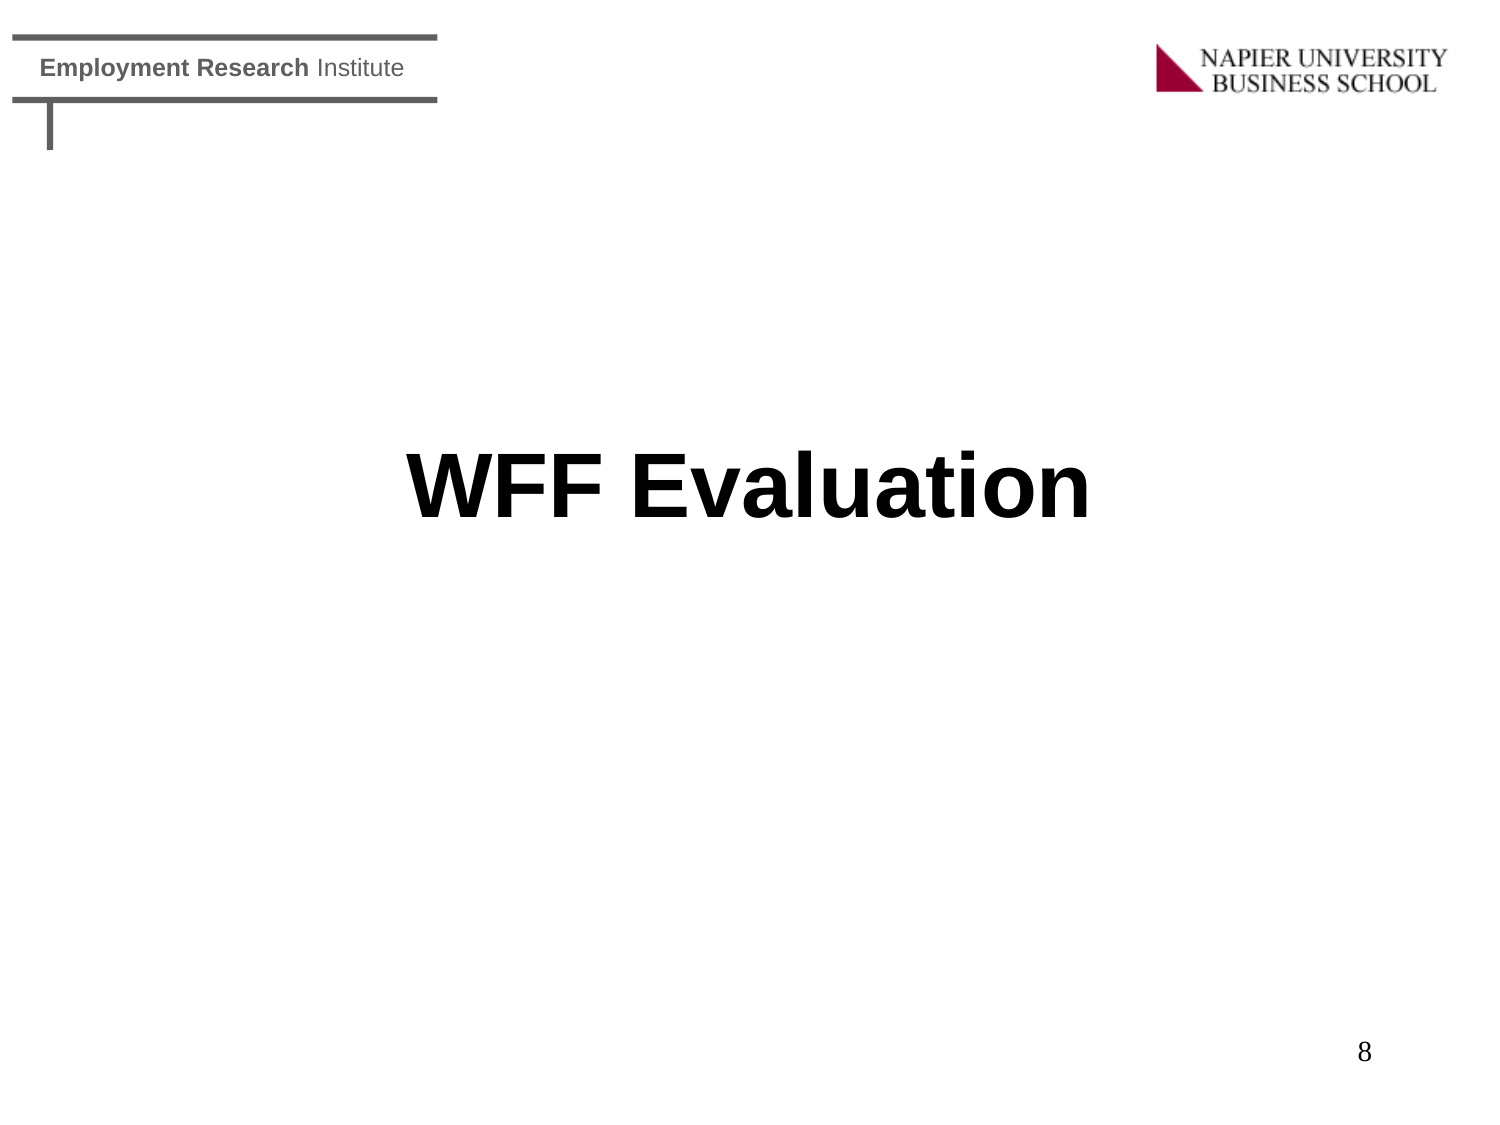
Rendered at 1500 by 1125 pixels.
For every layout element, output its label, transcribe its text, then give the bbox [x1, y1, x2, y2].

slide_number 8 [1074, 1024, 1388, 1101]
list WFF Evaluation [112, 324, 1388, 1001]
picture [1149, 24, 1463, 119]
